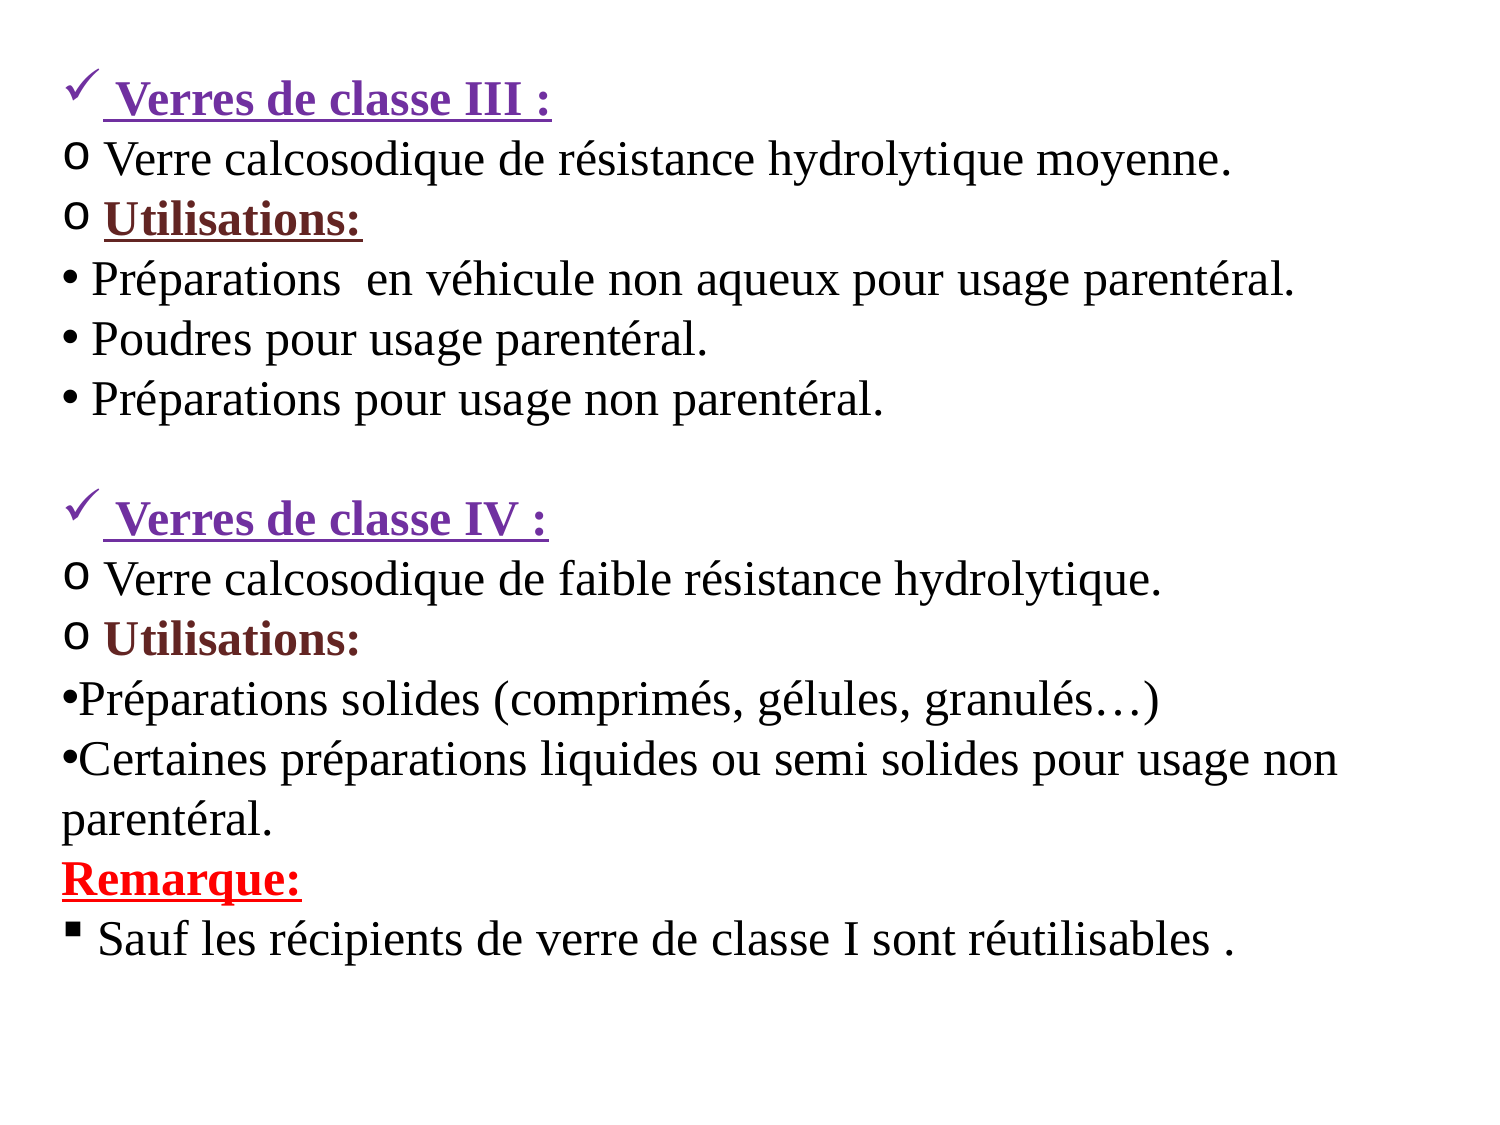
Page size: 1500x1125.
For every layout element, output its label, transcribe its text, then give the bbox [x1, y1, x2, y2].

text_box Verres de classe III : Verre calcosodique de résistance hydrolytique moyenne. Utilisations: Préparations en véhicule non aqueux pour usage parentéral. Poudres pour usage parentéral. Préparations pour usage non parentéral. Verres de classe IV : Verre calcosodique de faible résistance hydrolytique. Utilisations: Préparations solides (comprimés, gélules, granulés…) Certaines préparations liquides ou semi solides pour usage non parentéral. Remarque: Sauf les récipients de verre de classe I sont réutilisables . [46, 58, 1442, 1034]
